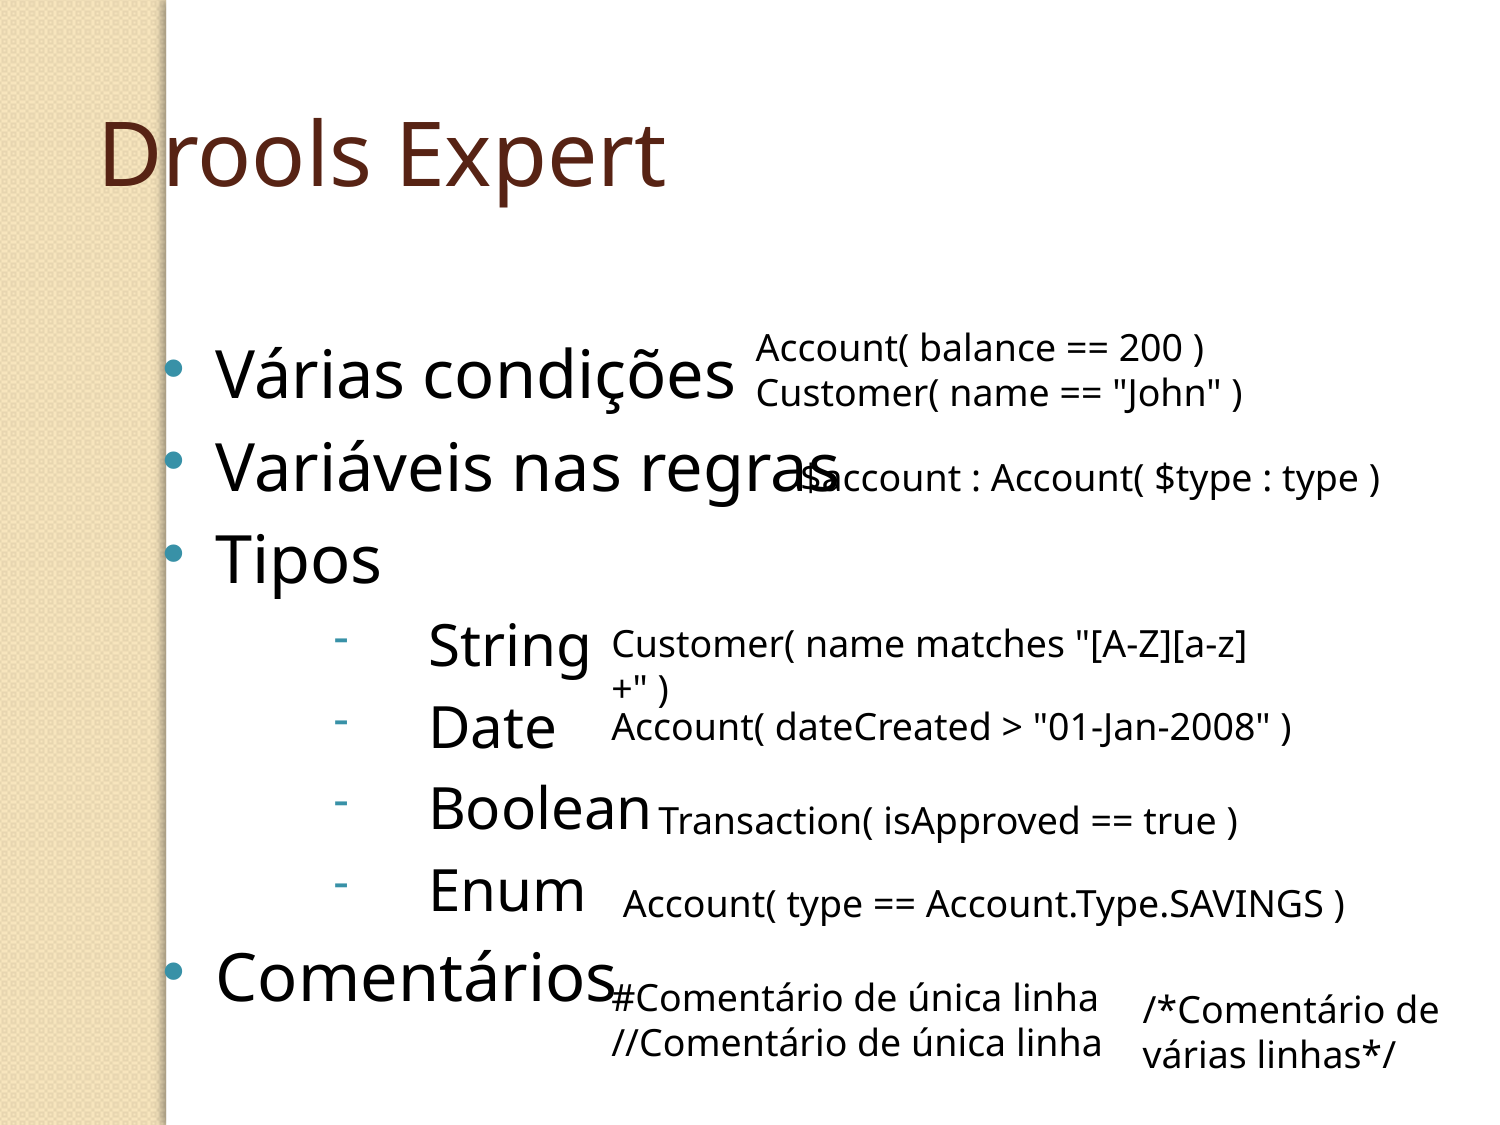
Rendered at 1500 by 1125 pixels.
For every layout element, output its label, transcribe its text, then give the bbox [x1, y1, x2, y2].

text_box Account( balance == 200 ) Customer( name == "John" ) [740, 314, 1245, 413]
text_box Customer( name matches "[A-Z][a-z]+" ) [596, 609, 1294, 667]
text_box Account( type == Account.Type.SAVINGS ) [608, 869, 1355, 927]
text_box Várias condições Variáveis nas regras Tipos String Date Boolean Enum Comentários [129, 324, 1489, 1067]
text_box Transaction( isApproved == true ) [643, 786, 1230, 844]
text_box Drools Expert [82, 90, 1500, 298]
text_box $account : Account( $type : type ) [785, 444, 1372, 502]
text_box Account( dateCreated > "01-Jan-2008" ) [596, 692, 1293, 750]
text_box /*Comentário de várias linhas*/ [1127, 975, 1428, 1075]
text_box #Comentário de única linha //Comentário de única linha [596, 964, 1082, 1063]
